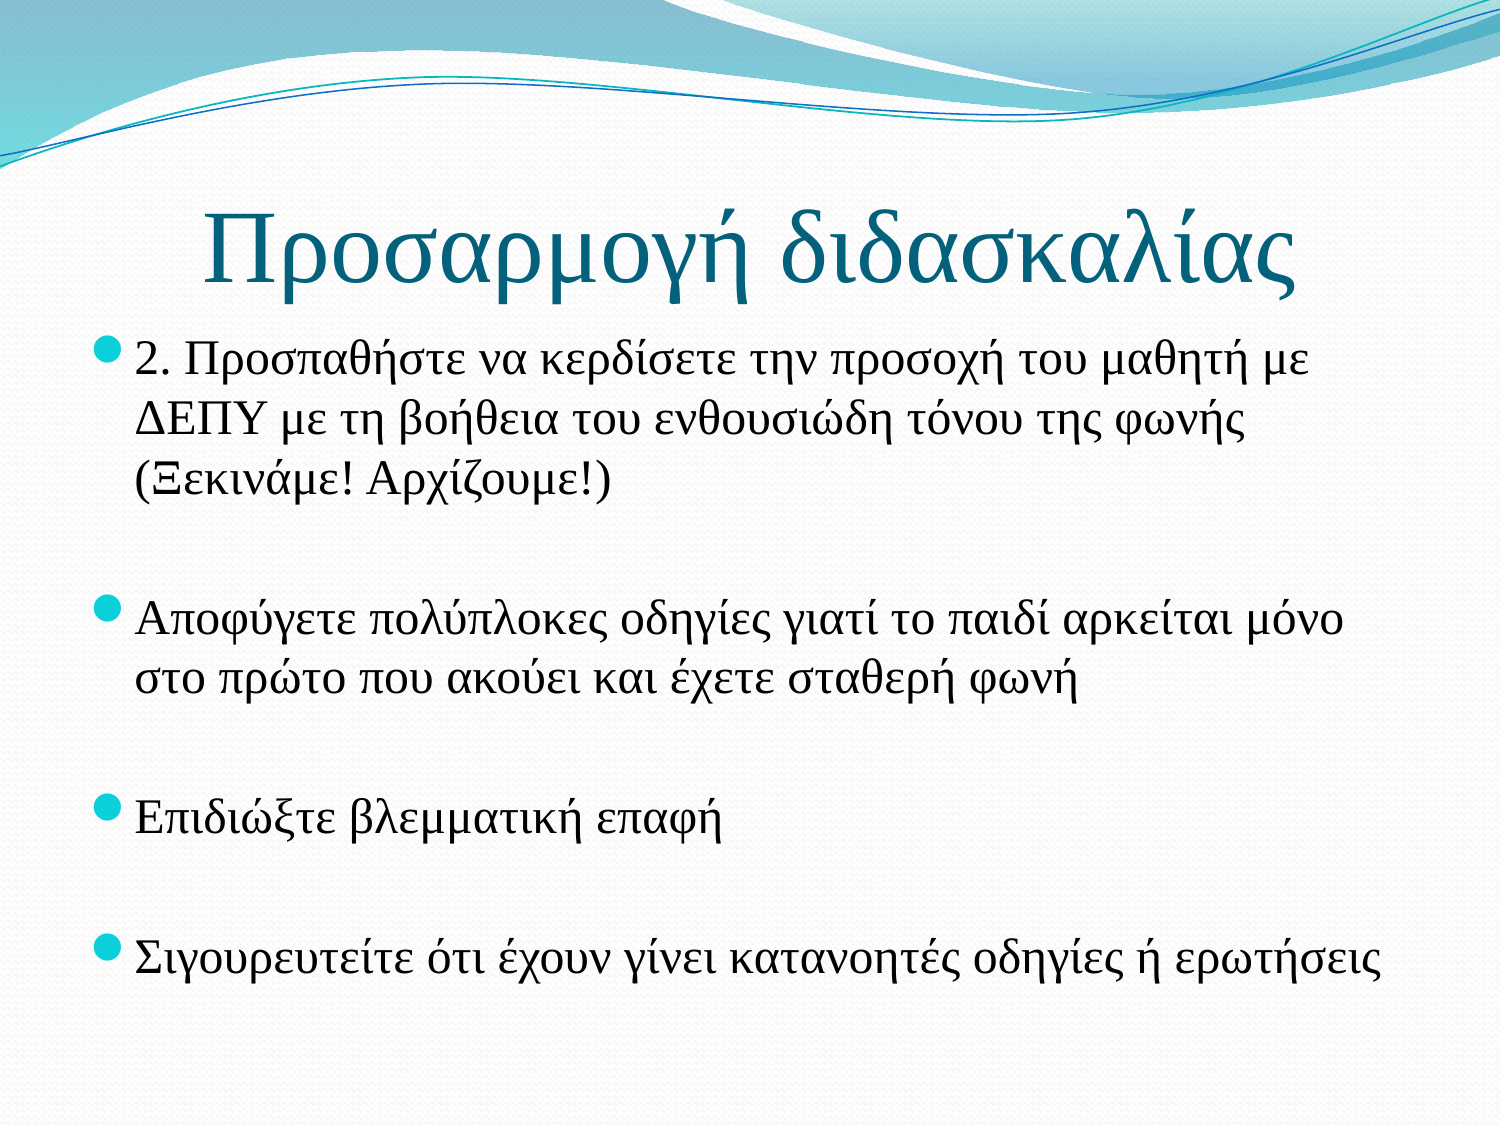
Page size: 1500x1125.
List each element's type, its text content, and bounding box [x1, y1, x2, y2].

list 2. Προσπαθήστε να κερδίσετε την προσοχή του μαθητή με ΔΕΠΥ με τη βοήθεια του ενθουσιώδη τόνου της φωνής (Ξεκινάμε! Αρχίζουμε!) Αποφύγετε πολύπλοκες οδηγίες γιατί το παιδί αρκείται μόνο στο πρώτο που ακούει και έχετε σταθερή φωνή Επιδιώξτε βλεμματική επαφή Σιγουρευτείτε ότι έχουν γίνει κατανοητές οδηγίες ή ερωτήσεις [75, 317, 1425, 1038]
title Προσαρμογή διδασκαλίας [75, 115, 1425, 303]
